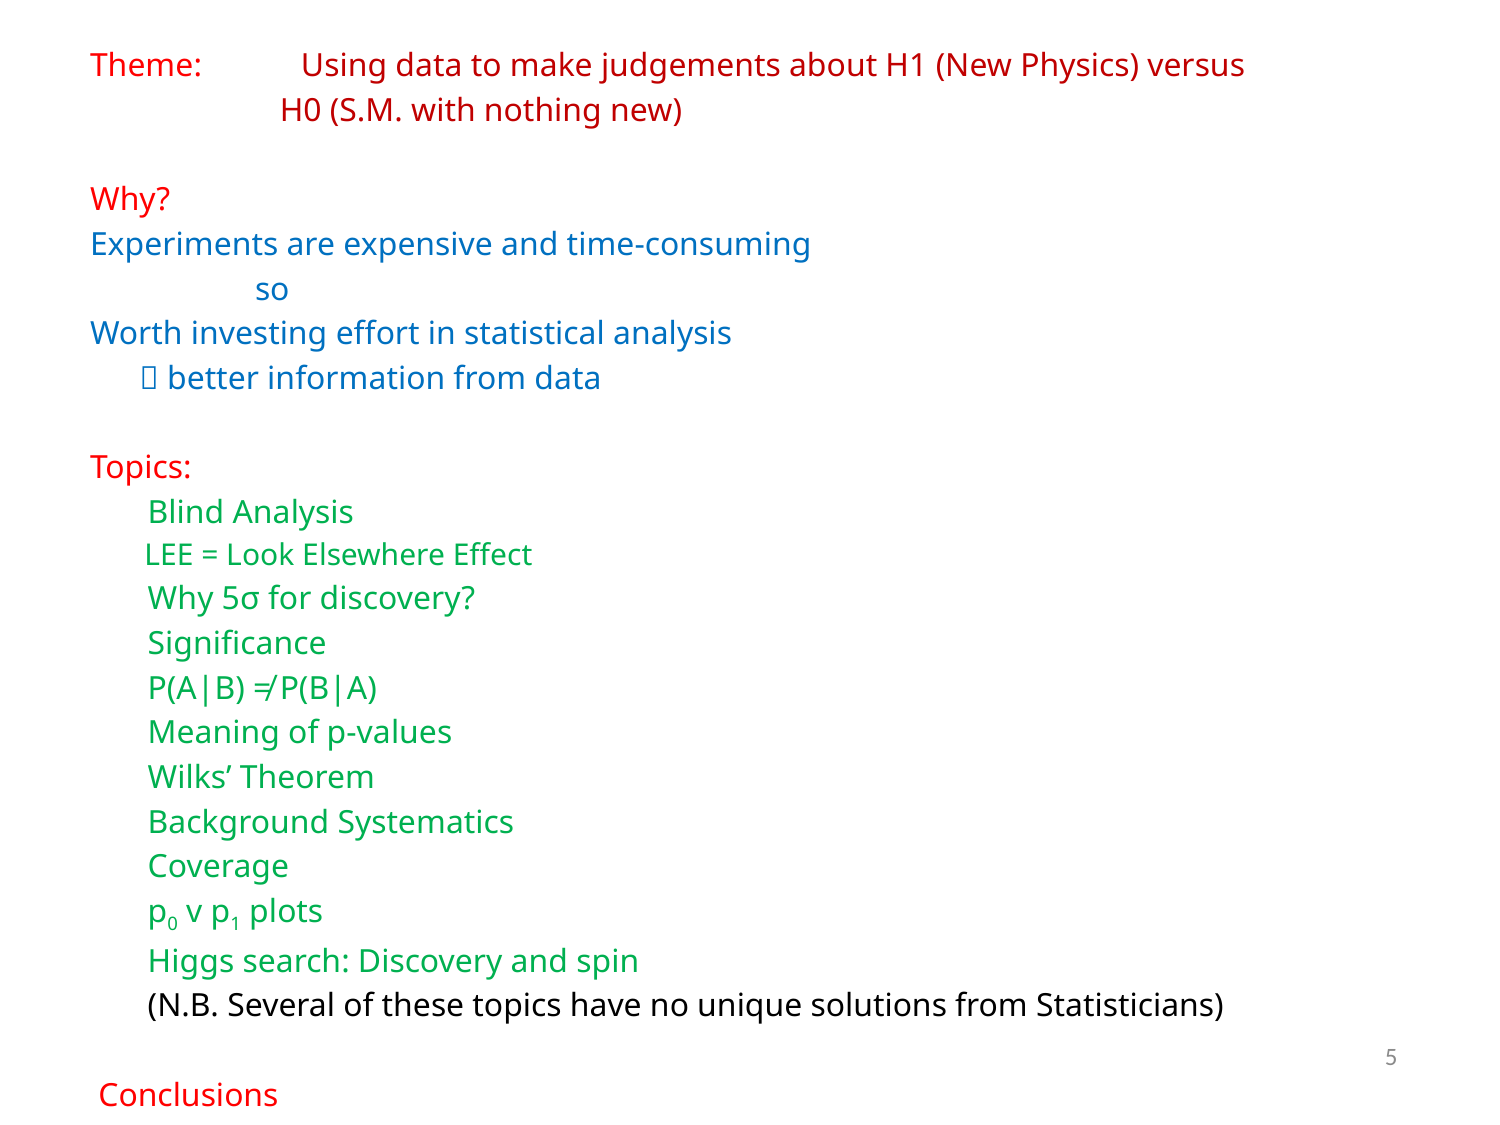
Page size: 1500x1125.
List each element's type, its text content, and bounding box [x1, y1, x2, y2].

list Theme: Using data to make judgements about H1 (New Physics) versus H0 (S.M. with nothing new) Why? Experiments are expensive and time-consuming so Worth investing effort in statistical analysis  better information from data Topics: Blind Analysis LEE = Look Elsewhere Effect Why 5σ for discovery? Significance P(A|B) ≠ P(B|A) Meaning of p-values Wilks’ Theorem Background Systematics Coverage p0 v p1 plots Higgs search: Discovery and spin (N.B. Several of these topics have no unique solutions from Statisticians) Conclusions [75, 37, 1425, 1125]
slide_number 5 [1062, 1025, 1413, 1085]
